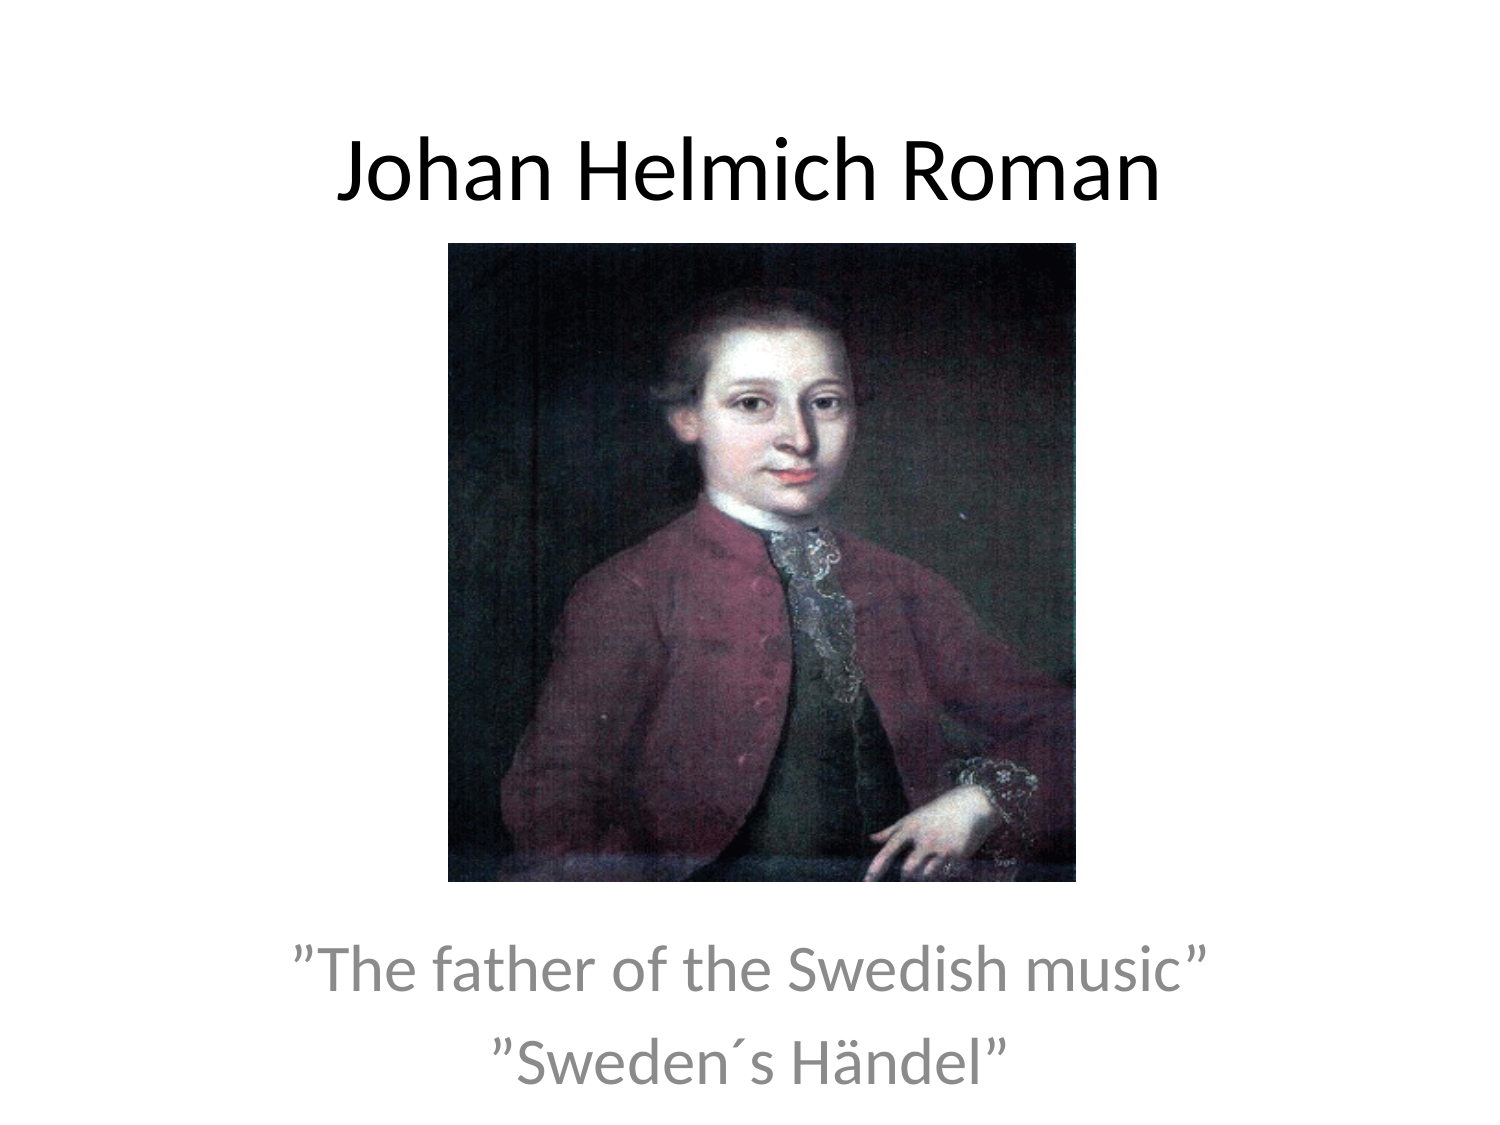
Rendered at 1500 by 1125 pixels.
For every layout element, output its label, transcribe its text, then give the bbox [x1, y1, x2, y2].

title Johan Helmich Roman [112, 42, 1388, 284]
subtitle ”The father of the Swedish music” ”Sweden´s Händel” [225, 916, 1275, 1125]
picture [448, 243, 1076, 882]
